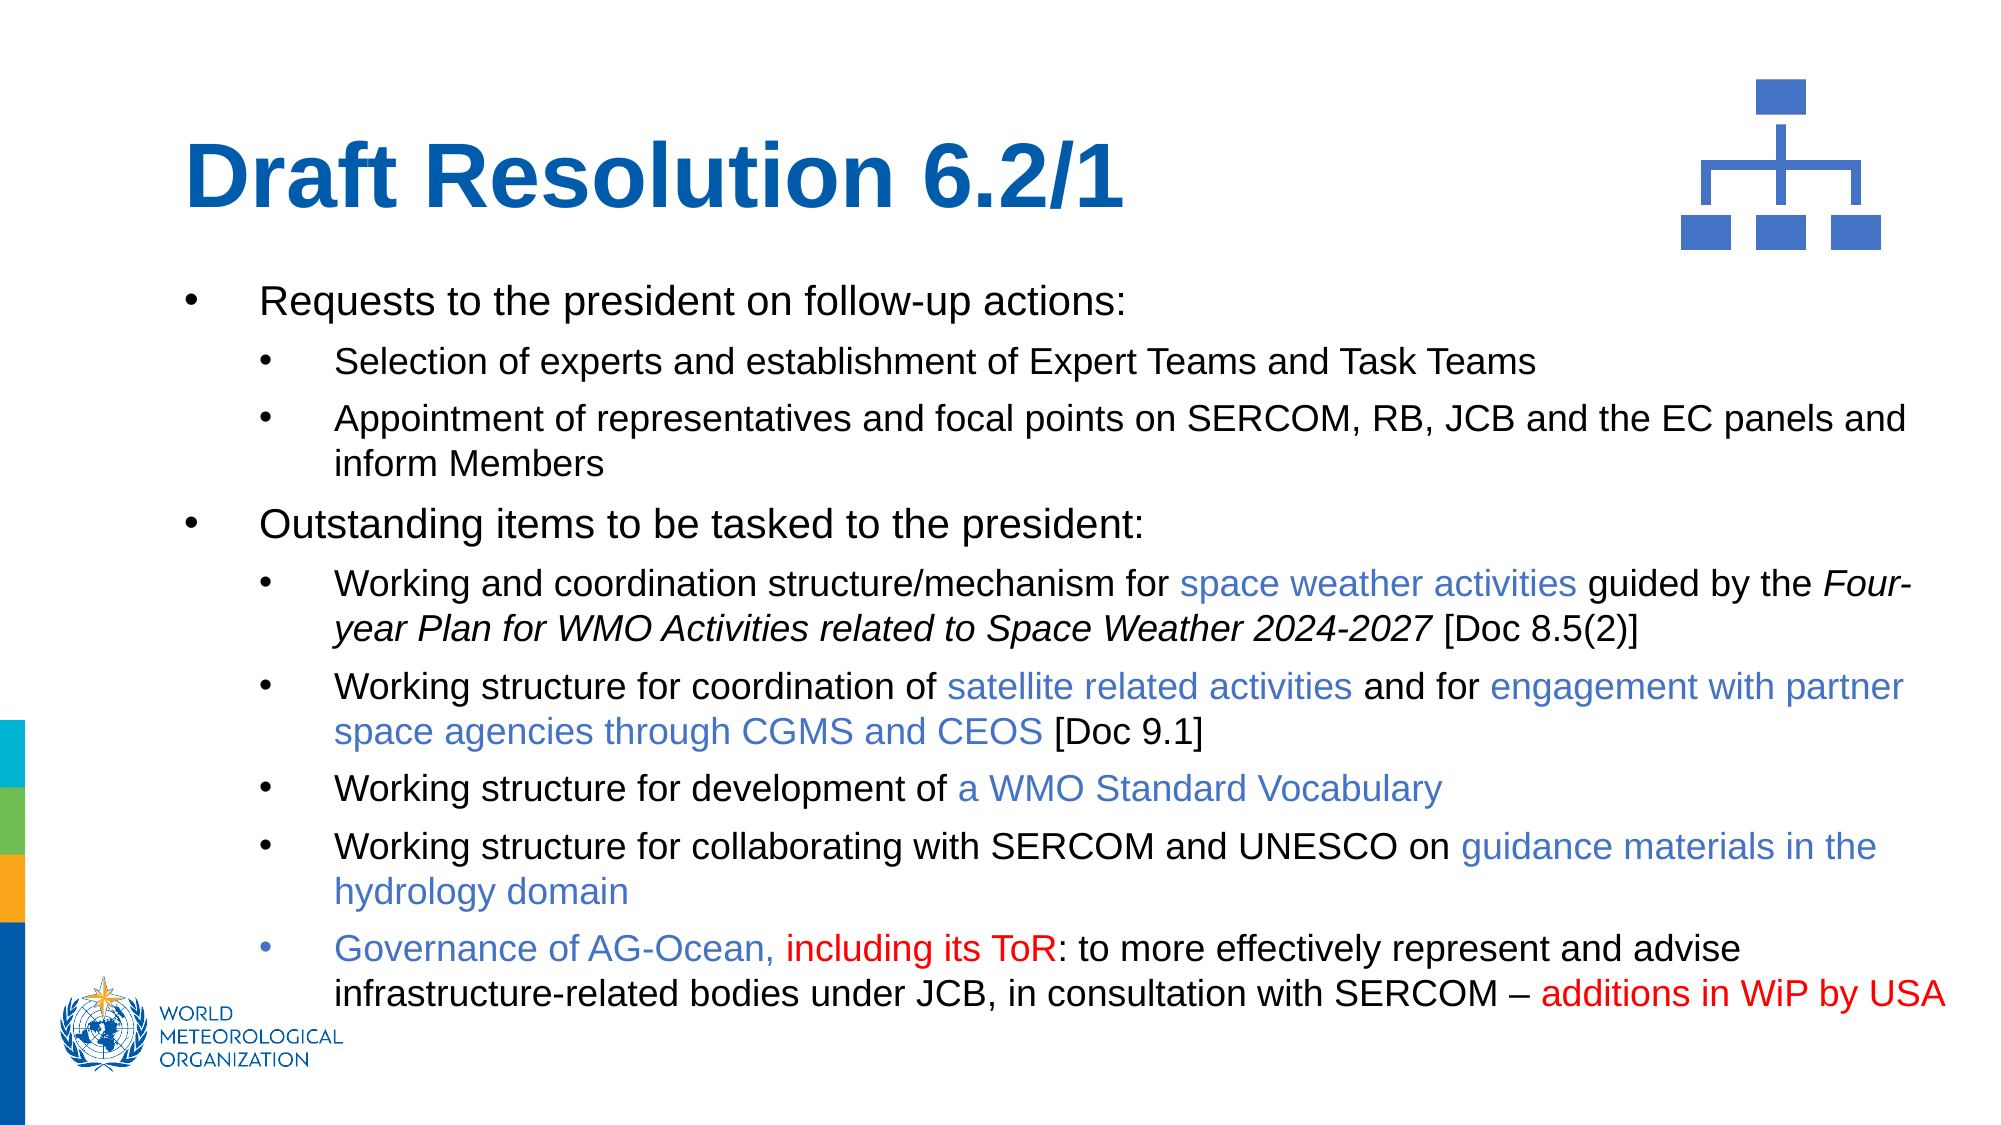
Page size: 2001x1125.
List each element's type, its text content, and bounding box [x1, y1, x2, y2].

text_box Requests to the president on follow-up actions: Selection of experts and establishment of Expert Teams and Task Teams Appointment of representatives and focal points on SERCOM, RB, JCB and the EC panels and inform Members Outstanding items to be tasked to the president: Working and coordination structure/mechanism for space weather activities guided by the Four-year Plan for WMO Activities related to Space Weather 2024-2027 [Doc 8.5(2)] Working structure for coordination of satellite related activities and for engagement with partner space agencies through CGMS and CEOS [Doc 9.1] Working structure for development of a WMO Standard Vocabulary Working structure for collaborating with SERCOM and UNESCO on guidance materials in the hydrology domain Governance of AG-Ocean, including its ToR: to more effectively represent and advise infrastructure-related bodies under JCB, in consultation with SERCOM – additions in WiP by USA [184, 274, 1967, 1015]
text_box Draft Resolution 6.2/1 [184, 155, 1661, 226]
picture [0, 0, 2001, 1125]
